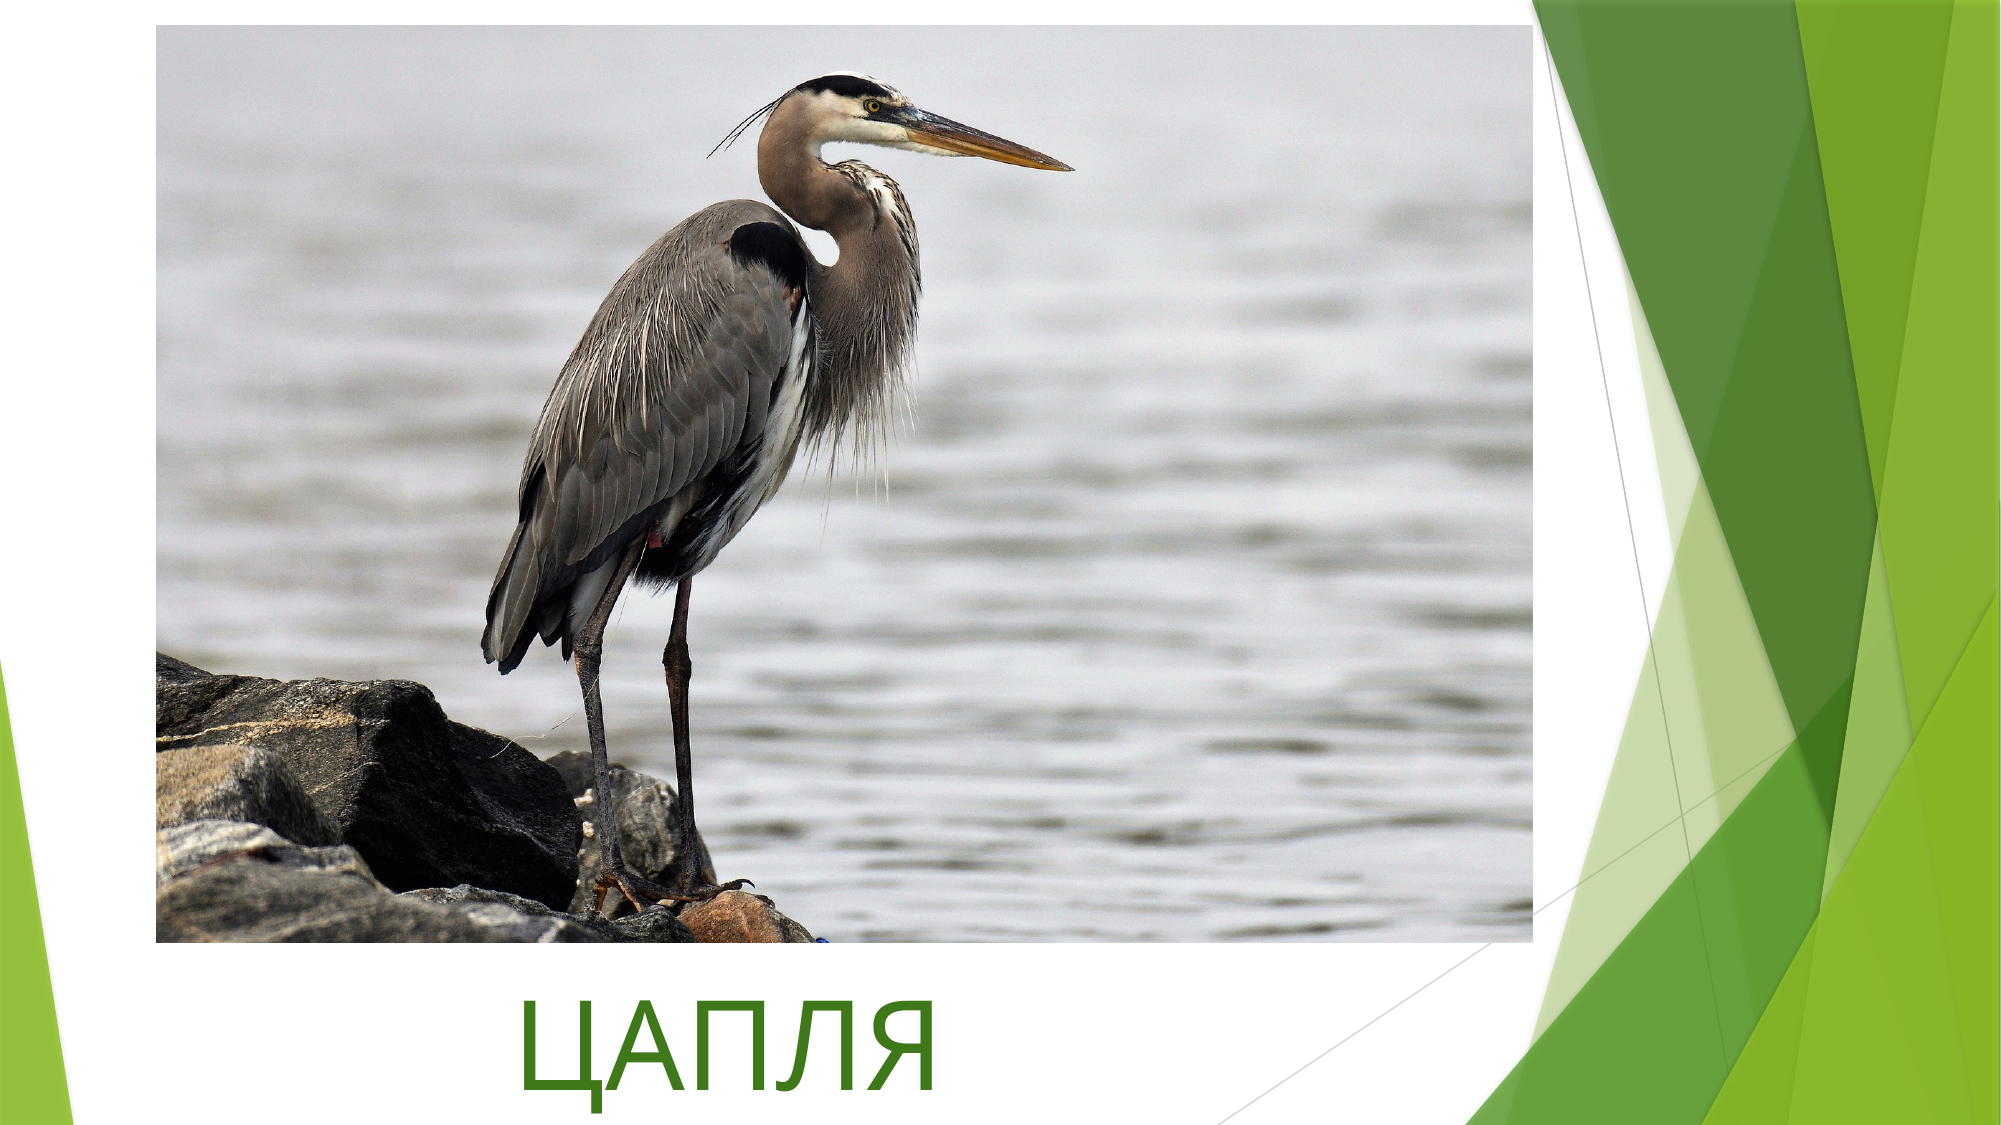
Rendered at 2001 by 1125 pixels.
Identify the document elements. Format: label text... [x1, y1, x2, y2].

text_box ЦАПЛЯ [497, 958, 961, 1124]
picture [155, 24, 1533, 944]
